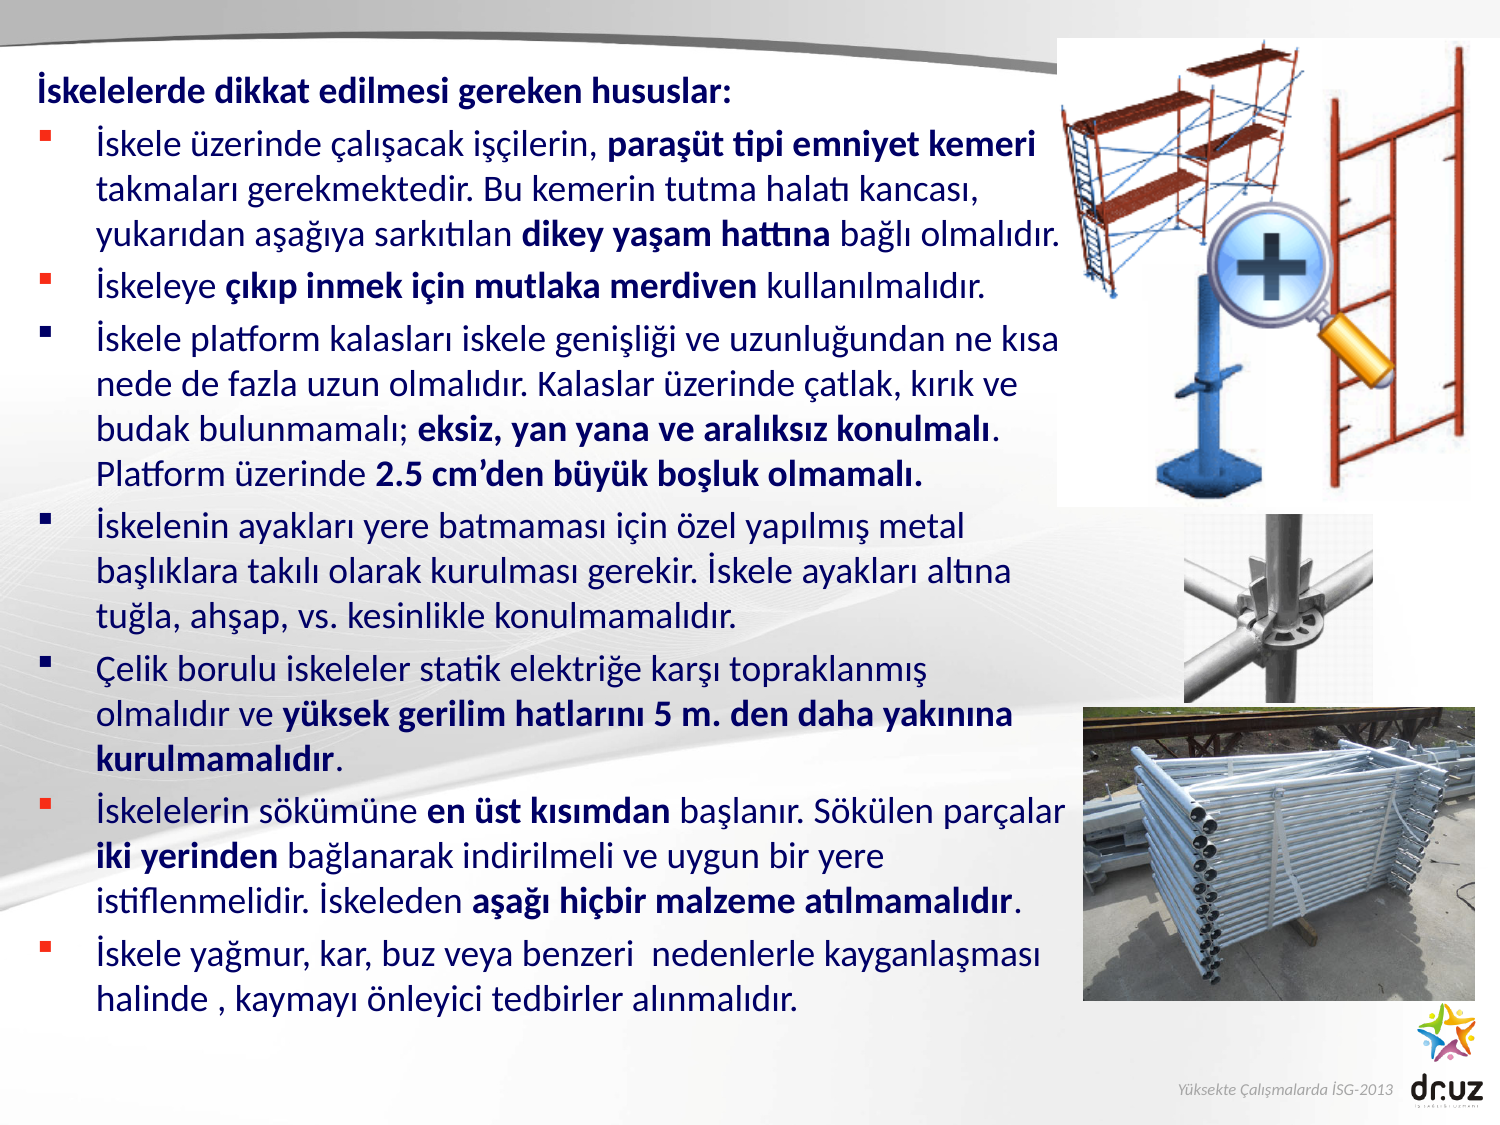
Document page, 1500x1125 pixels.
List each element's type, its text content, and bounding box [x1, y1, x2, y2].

picture [0, 0, 1500, 1125]
list İskelelerde dikkat edilmesi gereken hususlar: İskele üzerinde çalışacak işçilerin, paraşüt tipi emniyet kemeri takmaları gerekmektedir. Bu kemerin tutma halatı kancası, yukarıdan aşağıya sarkıtılan dikey yaşam hattına bağlı olmalıdır. İskeleye çıkıp inmek için mutlaka merdiven kullanılmalıdır. İskele platform kalasları iskele genişliği ve uzunluğundan ne kısa nede de fazla uzun olmalıdır. Kalaslar üzerinde çatlak, kırık ve budak bulunmamalı; eksiz, yan yana ve aralıksız konulmalı. Platform üzerinde 2.5 cm’den büyük boşluk olmamalı. İskelenin ayakları yere batmaması için özel yapılmış metal başlıklara takılı olarak kurulması gerekir. İskele ayakları altına tuğla, ahşap, vs. kesinlikle konulmamalıdır. Çelik borulu iskeleler statik elektriğe karşı topraklanmış olmalıdır ve yüksek gerilim hatlarını 5 m. den daha yakınına kurulmamalıdır. İskelelerin sökümüne en üst kısımdan başlanır. Sökülen parçalar iki yerinden bağlanarak indirilmeli ve uygun bir yere istiflenmelidir. İskeleden aşağı hiçbir malzeme atılmamalıdır. İskele yağmur, kar, buz veya benzeri nedenlerle kayganlaşması halinde , kaymayı önleyici tedbirler alınmalıdır. [36, 65, 1069, 1087]
